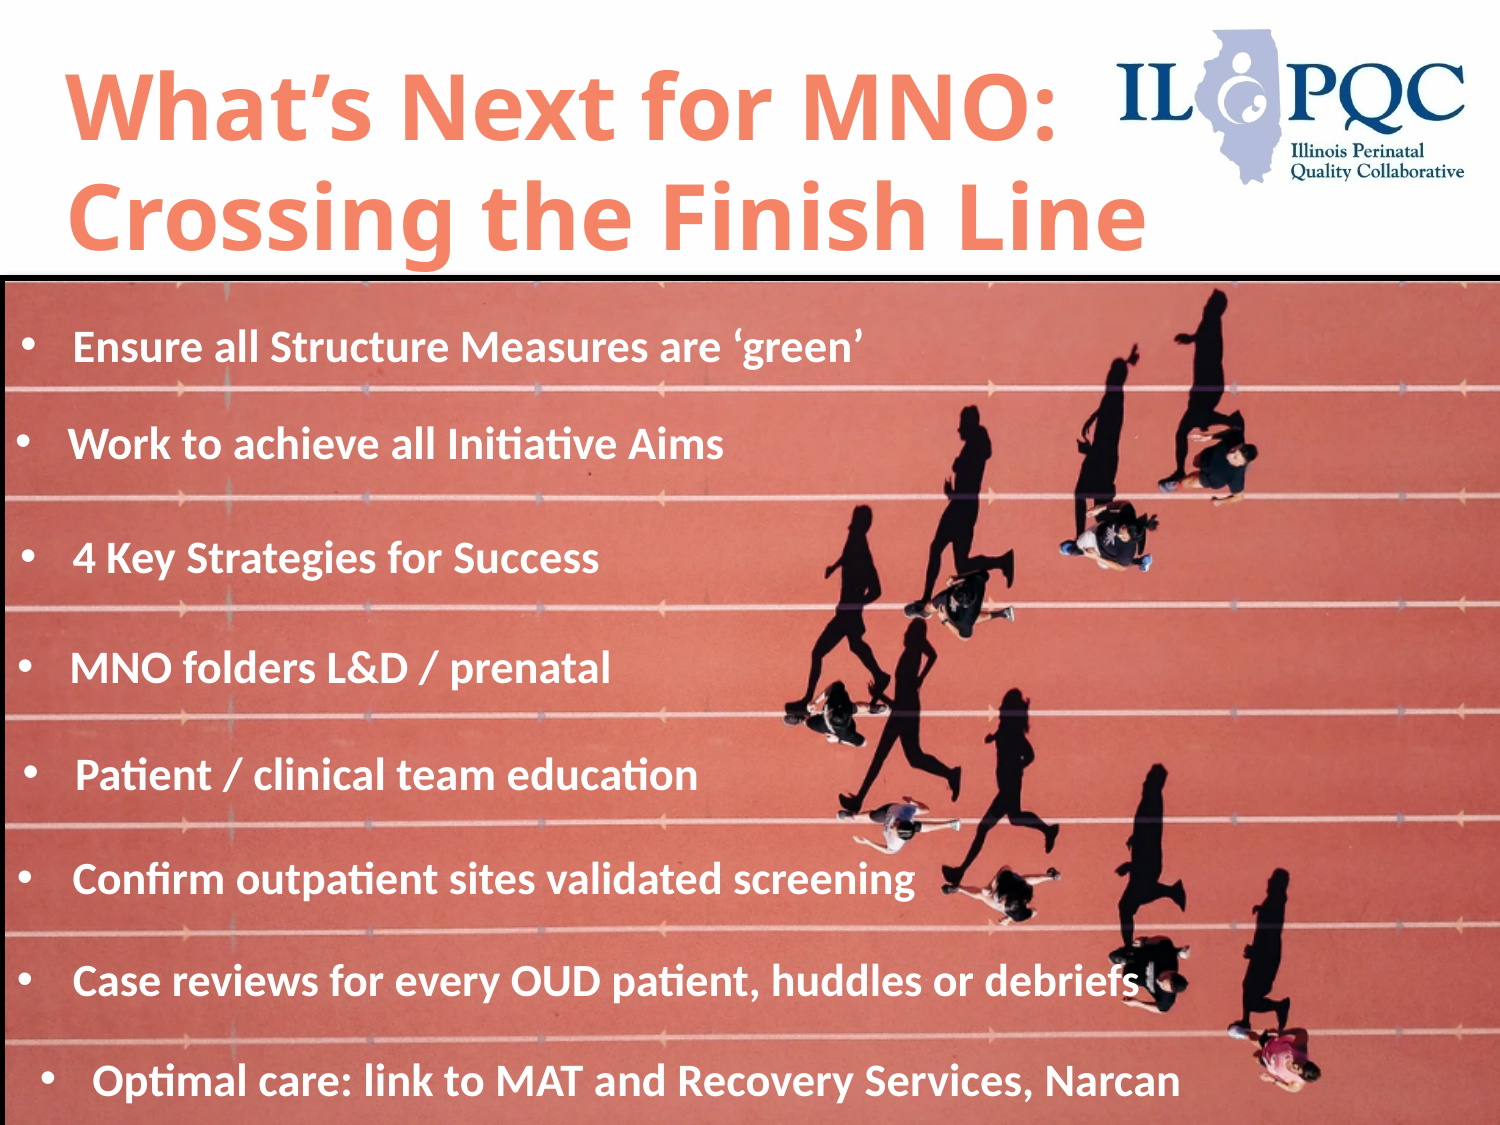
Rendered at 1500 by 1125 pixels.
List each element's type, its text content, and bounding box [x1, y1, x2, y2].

picture [4, 280, 1500, 1125]
title What’s Next for MNO: Crossing the Finish Line [50, 65, 1400, 253]
picture [0, 0, 1500, 275]
